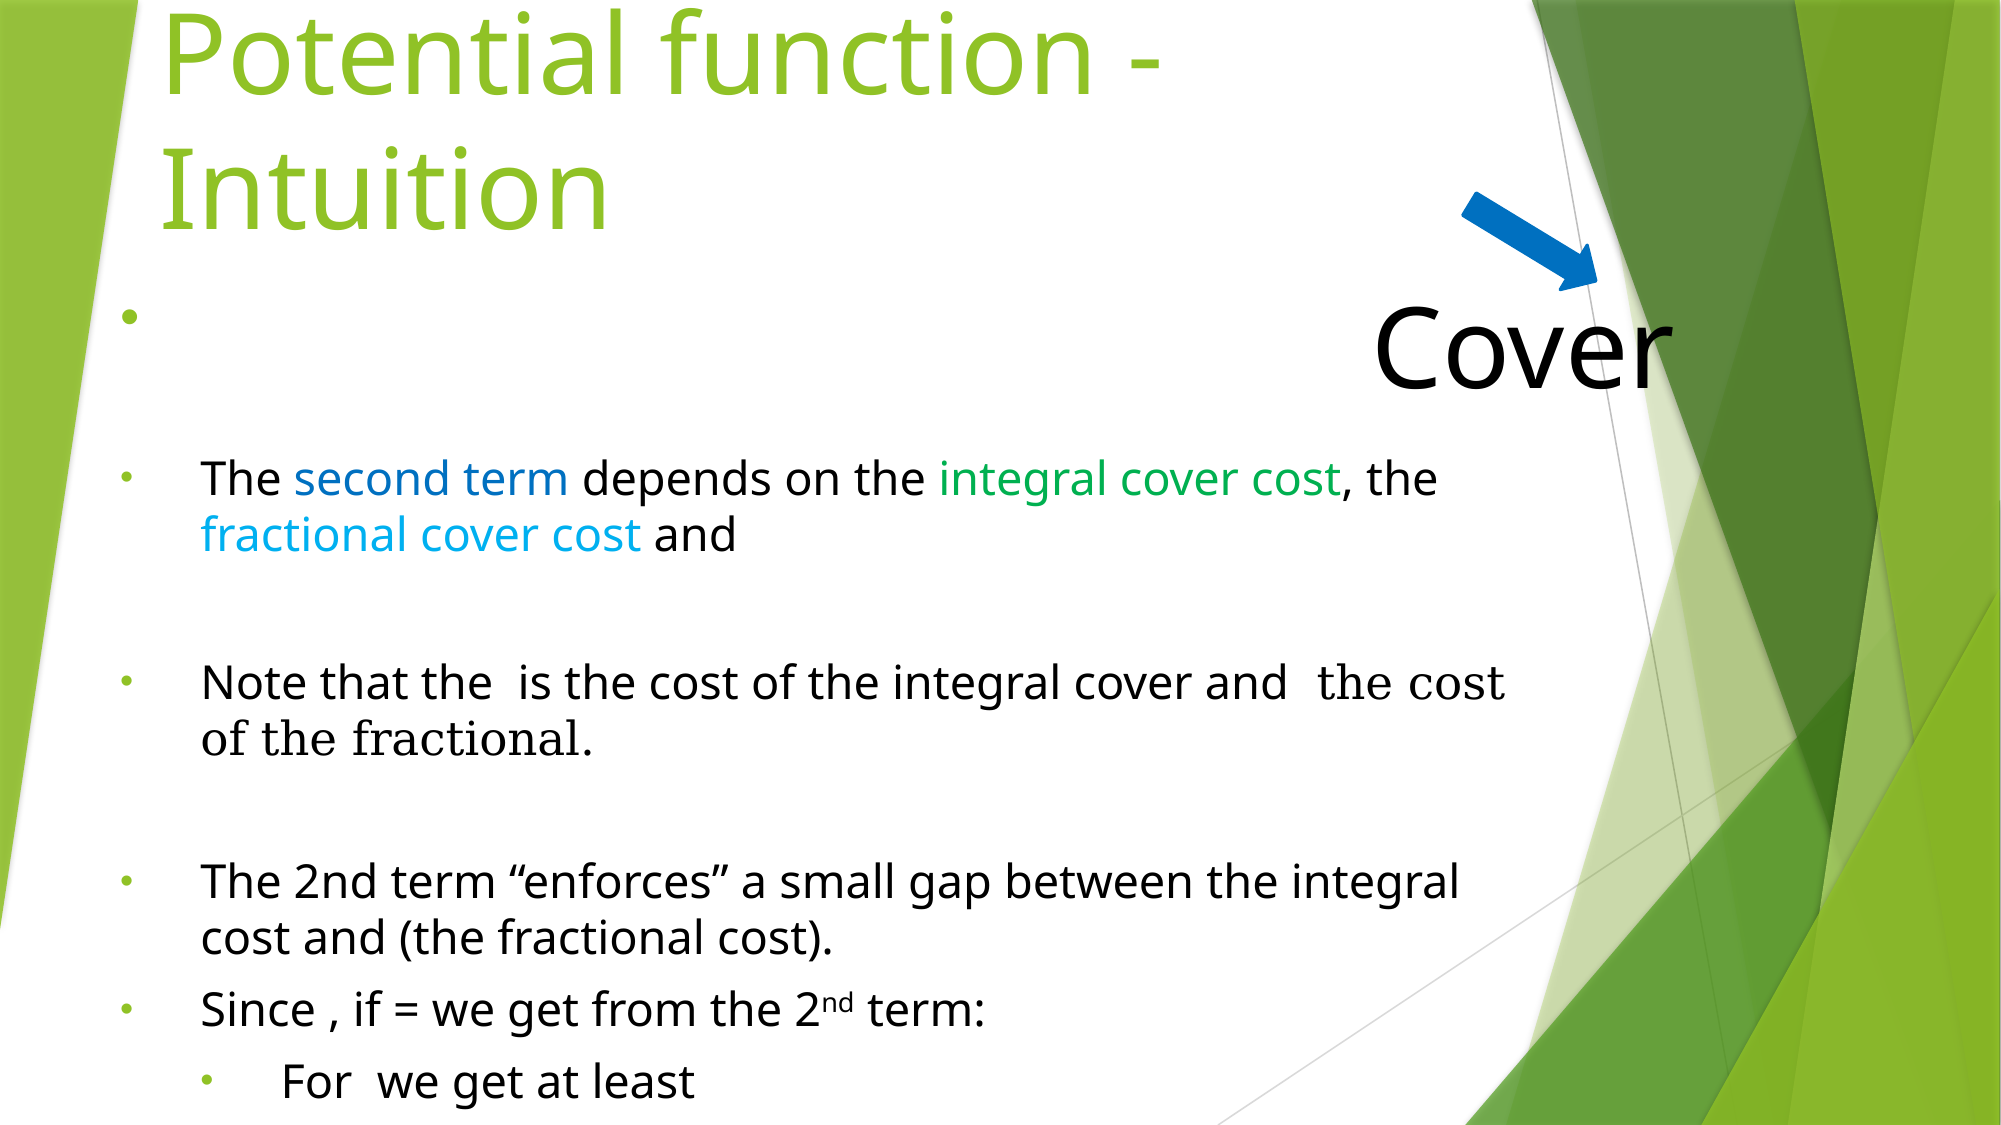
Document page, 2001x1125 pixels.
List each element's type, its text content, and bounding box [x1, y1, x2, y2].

text_box Potential function - Intuition [144, 0, 1459, 260]
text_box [1362, 215, 1685, 422]
